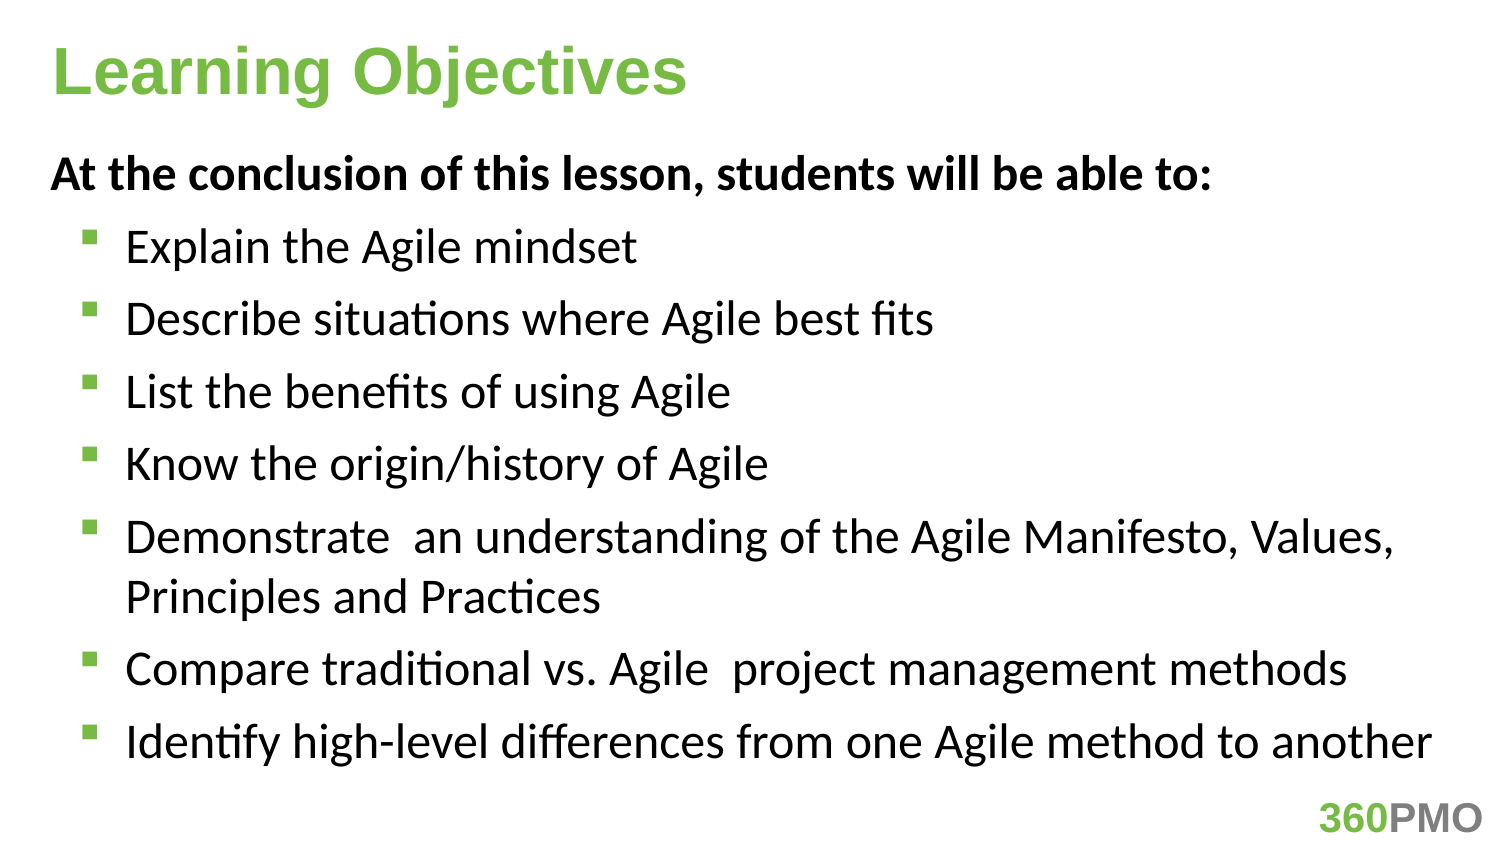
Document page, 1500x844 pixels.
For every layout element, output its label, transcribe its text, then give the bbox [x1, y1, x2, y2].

title Learning Objectives [37, 14, 1465, 121]
list At the conclusion of this lesson, students will be able to: Explain the Agile mindset Describe situations where Agile best fits List the benefits of using Agile Know the origin/history of Agile Demonstrate an understanding of the Agile Manifesto, Values, Principles and Practices Compare traditional vs. Agile project management methods Identify high-level differences from one Agile method to another [35, 133, 1465, 792]
